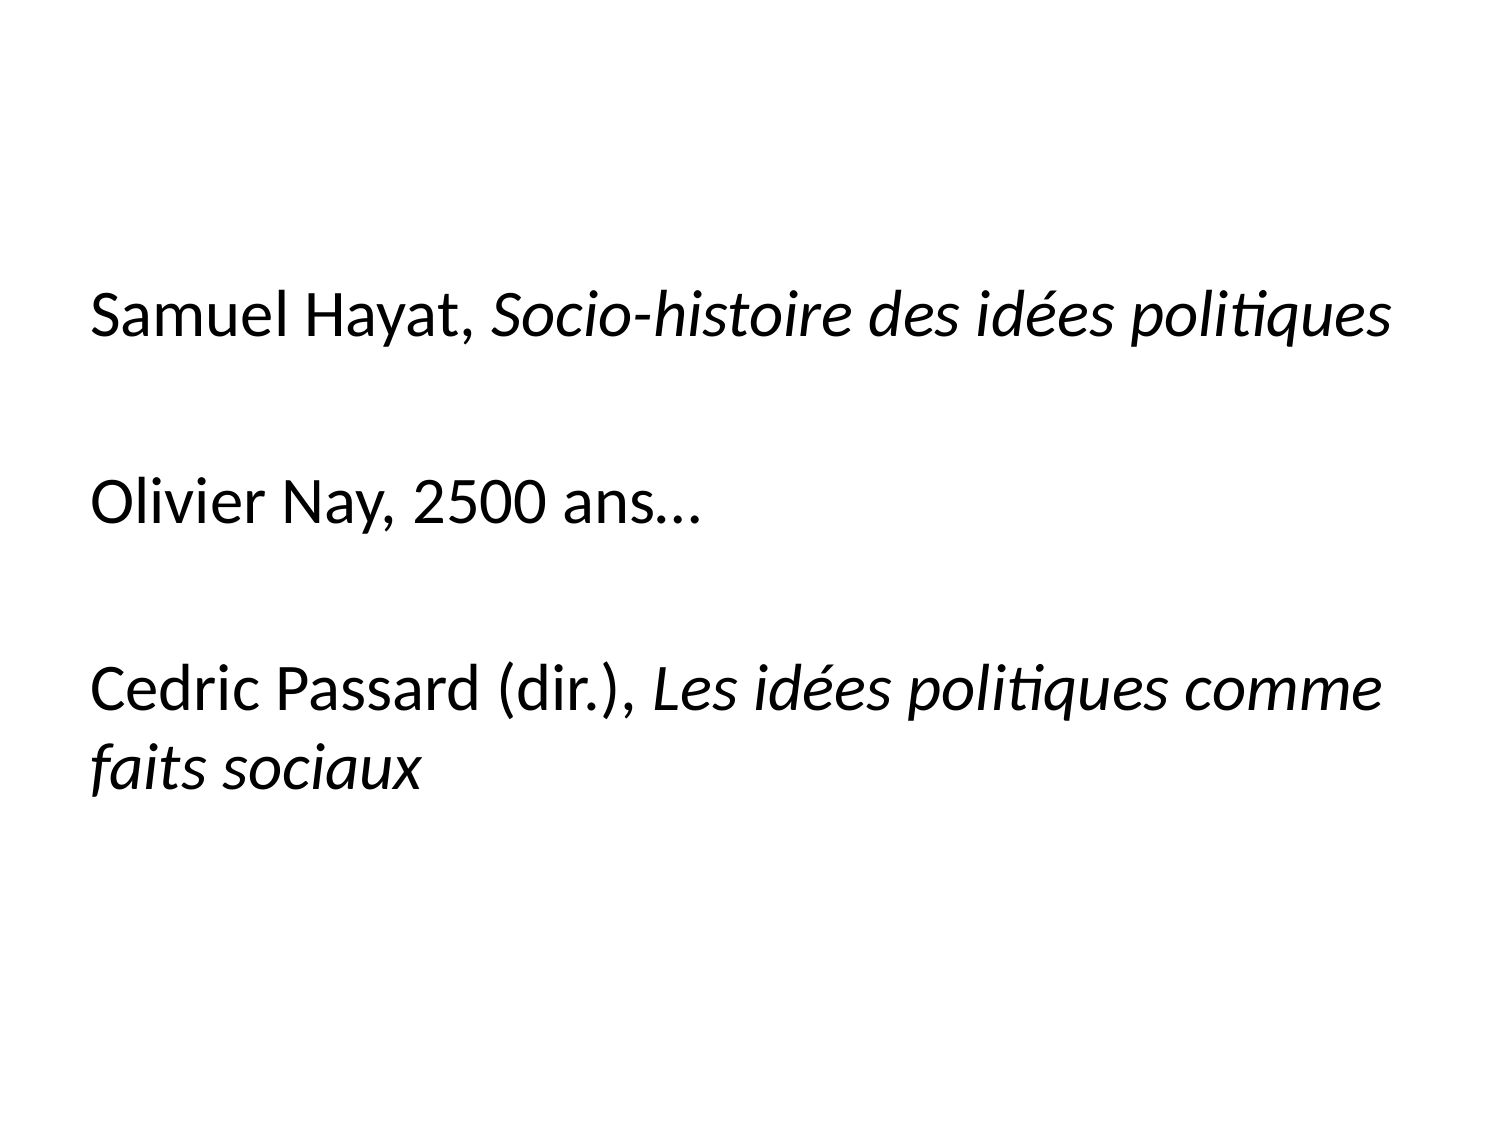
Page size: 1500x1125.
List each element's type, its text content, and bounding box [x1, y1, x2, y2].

list Samuel Hayat, Socio-histoire des idées politiques Olivier Nay, 2500 ans… Cedric Passard (dir.), Les idées politiques comme faits sociaux [75, 262, 1425, 1005]
